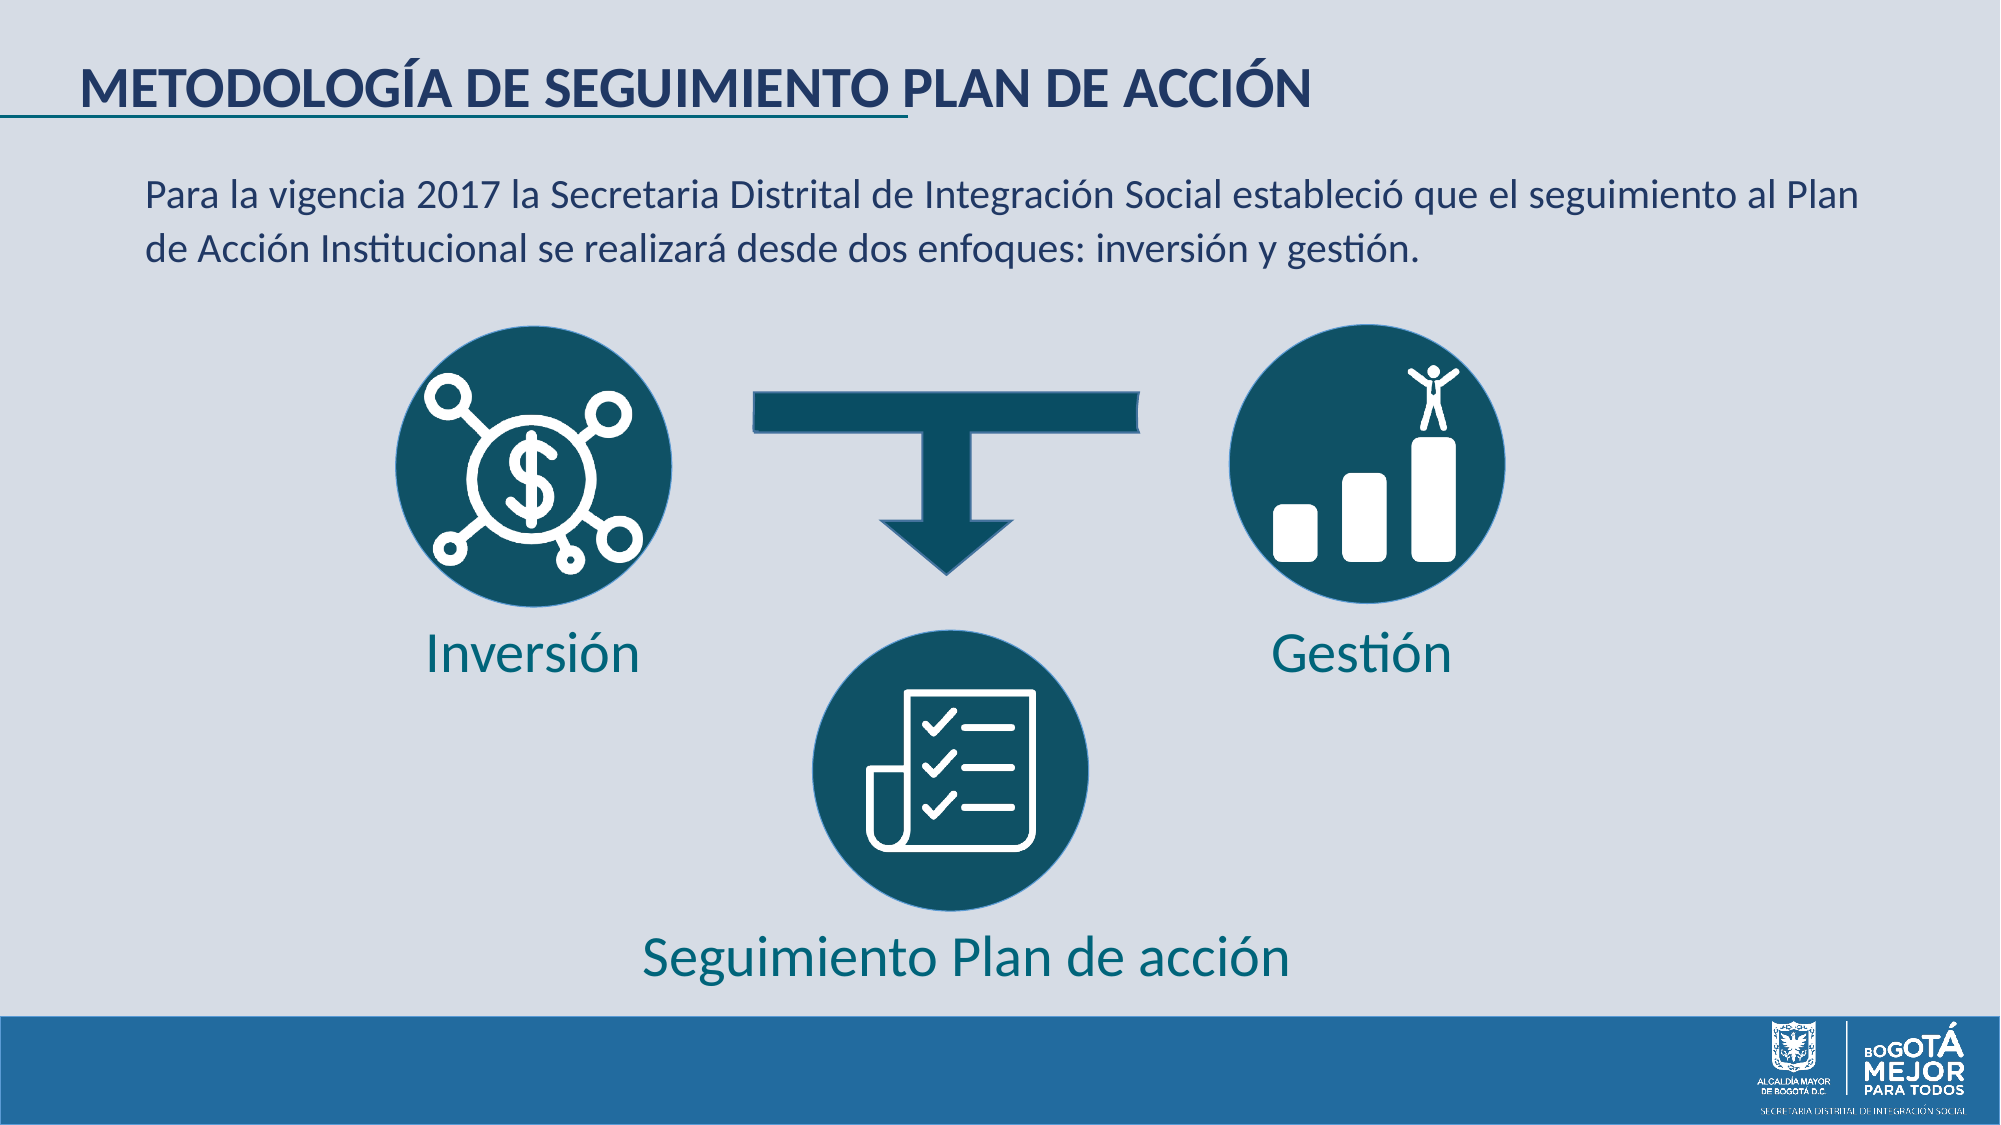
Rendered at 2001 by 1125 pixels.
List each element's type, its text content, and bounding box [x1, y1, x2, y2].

text_box [395, 380, 424, 553]
picture [866, 686, 1036, 855]
picture [424, 364, 643, 583]
text_box [752, 391, 1141, 577]
picture [1757, 1021, 1967, 1117]
picture [1268, 365, 1464, 562]
text_box [643, 379, 673, 554]
text_box Seguimiento Plan de acción [627, 911, 1307, 996]
text_box [438, 325, 629, 364]
text_box [1228, 324, 1506, 605]
text_box Gestión [1256, 607, 1468, 692]
text_box Para la vigencia 2017 la Secretaria Distrital de Integración Social estableció que el seguimiento al Plan de Acción Institucional se realizará desde dos enfoques: inversión y gestión. [130, 156, 1876, 278]
text_box [455, 583, 612, 607]
text_box METODOLOGÍA DE SEGUIMIENTO PLAN DE ACCIÓN [64, 41, 1668, 127]
text_box Inversión [410, 607, 657, 692]
text_box [811, 629, 1090, 911]
